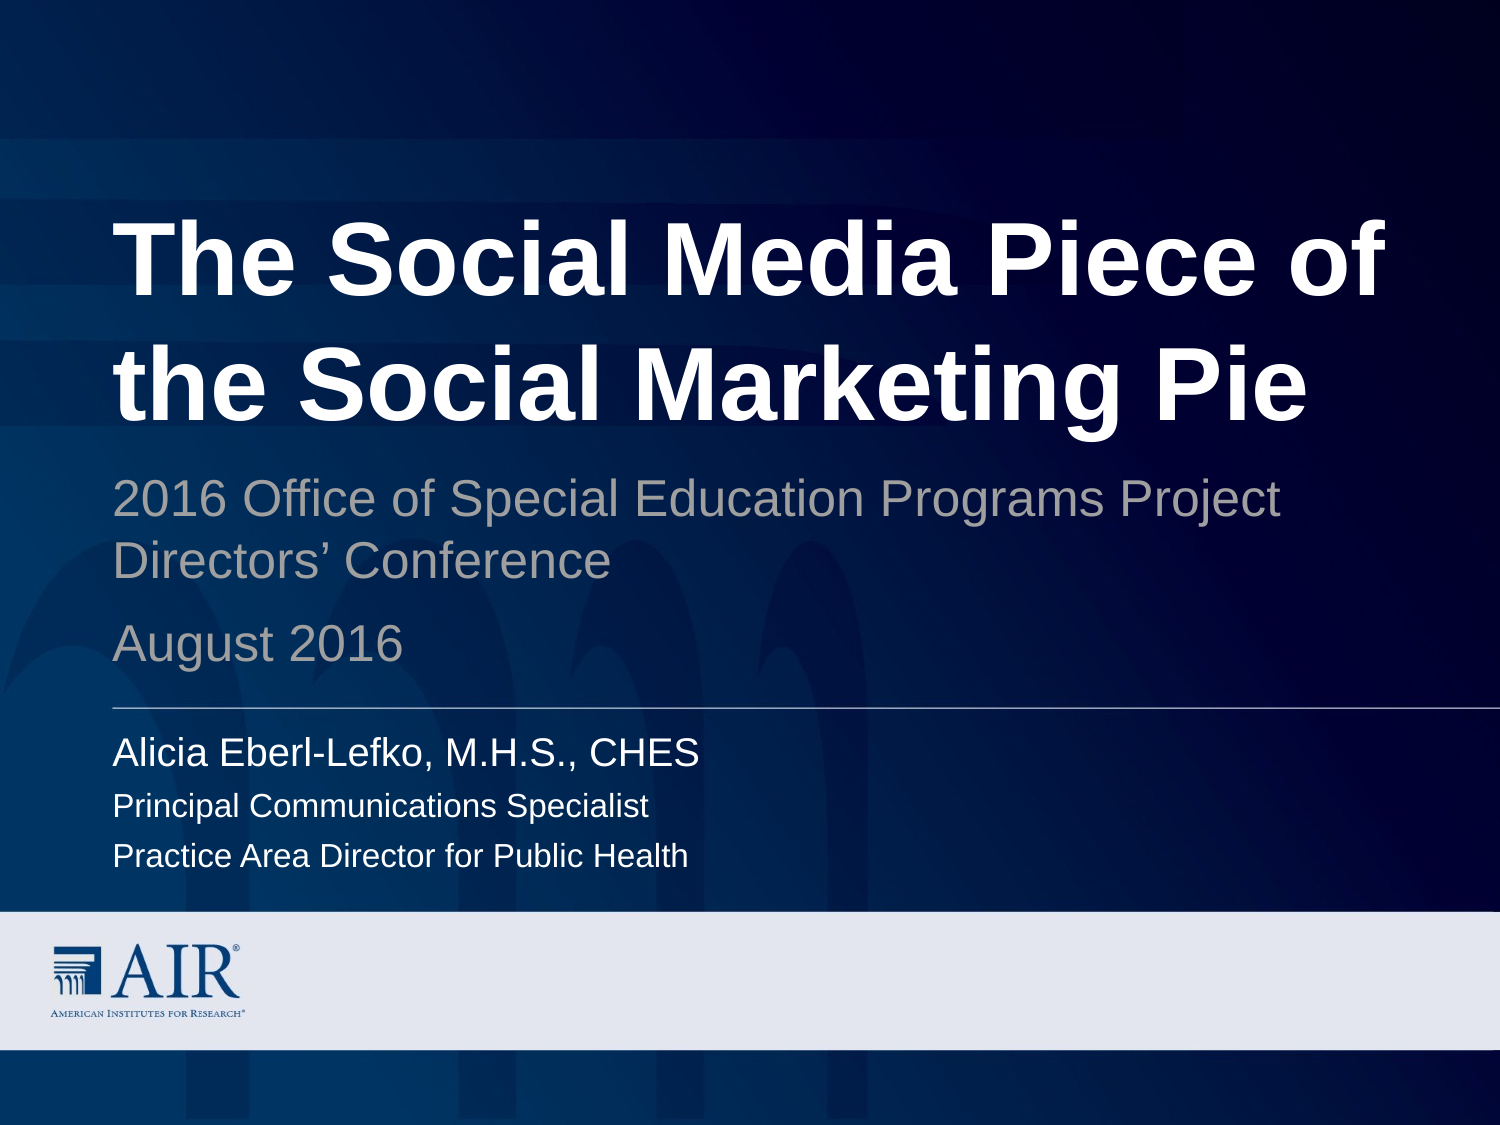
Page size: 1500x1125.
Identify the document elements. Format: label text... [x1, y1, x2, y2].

title The Social Media Piece of the Social Marketing Pie [111, 188, 1463, 442]
list 2016 Office of Special Education Programs Project Directors’ Conference August 2016 [111, 464, 1463, 673]
picture [0, 0, 1500, 1125]
list Alicia Eberl-Lefko, M.H.S., CHES Principal Communications Specialist Practice Area Director for Public Health [111, 726, 1463, 875]
